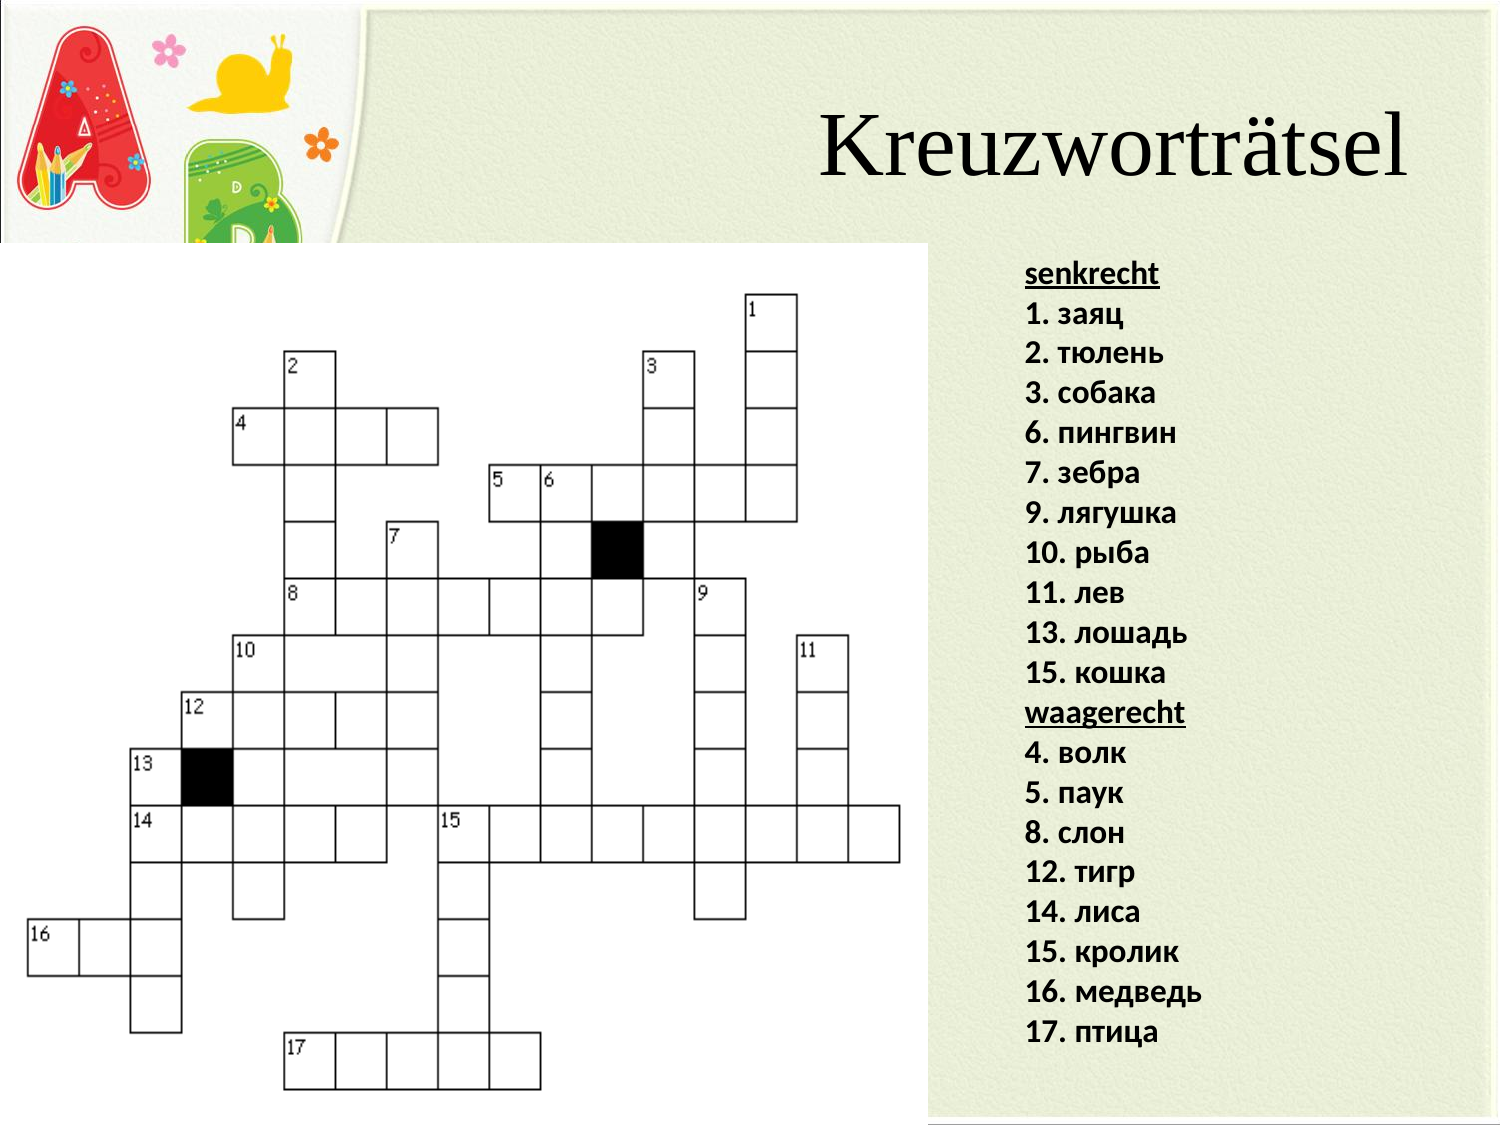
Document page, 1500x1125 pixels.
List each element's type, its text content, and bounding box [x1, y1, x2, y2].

picture [0, 0, 1500, 1125]
text_box senkrecht 1. заяц 2. тюлень 3. собака 6. пингвин 7. зебра 9. лягушка 10. рыба 11. лев 13. лошадь 15. кошка waagerecht 4. волк 5. паук 8. слон 12. тигр 14. лиса 15. кролик 16. медведь 17. птица [1009, 243, 1376, 1057]
title Kreuzworträtsel [74, 44, 1426, 233]
